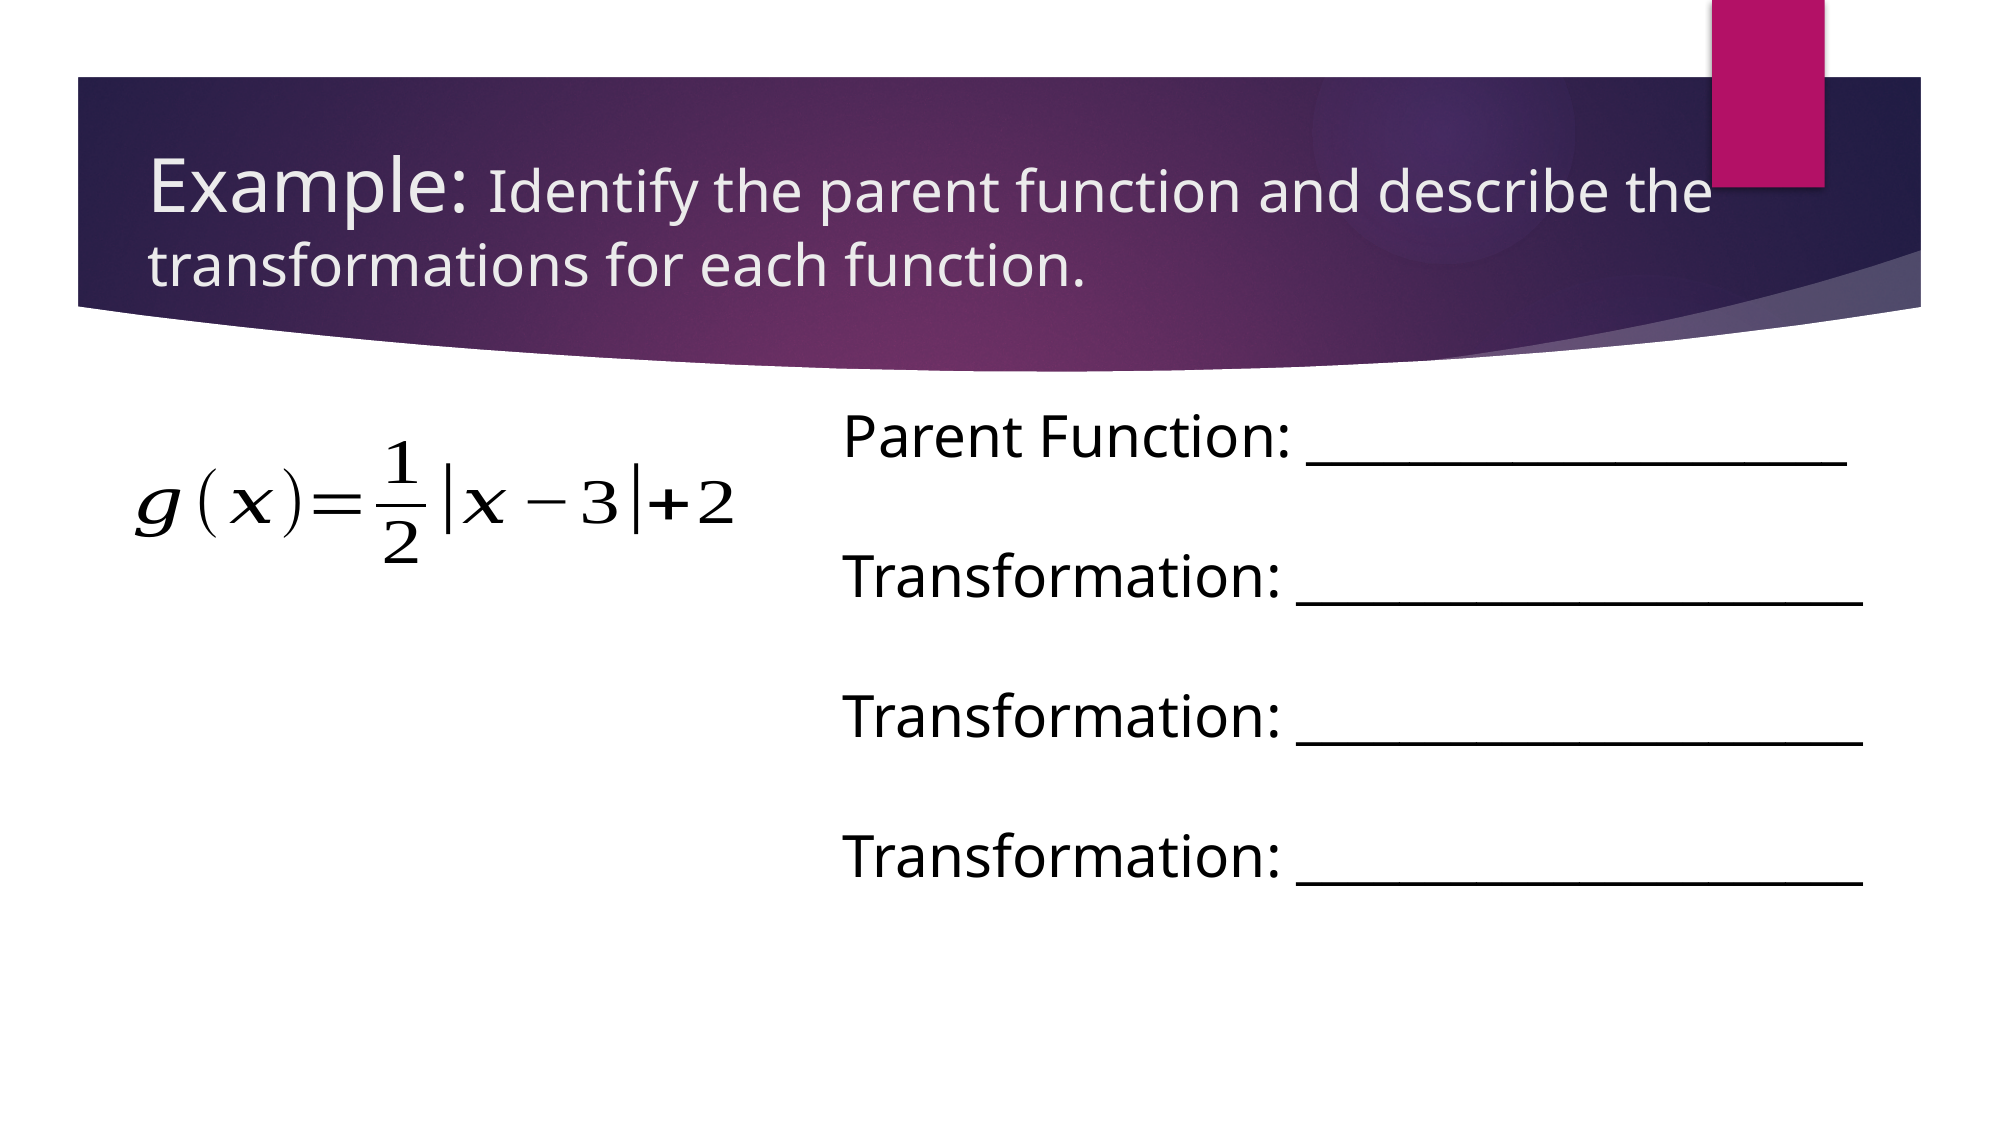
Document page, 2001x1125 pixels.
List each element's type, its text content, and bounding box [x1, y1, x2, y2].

text_box Parent Function: _____________________ Transformation: ______________________ Transformation: ______________________ Transformation: ______________________ [828, 391, 1957, 897]
title Example: Identify the parent function and describe the transformations for each function. [132, 159, 1868, 276]
